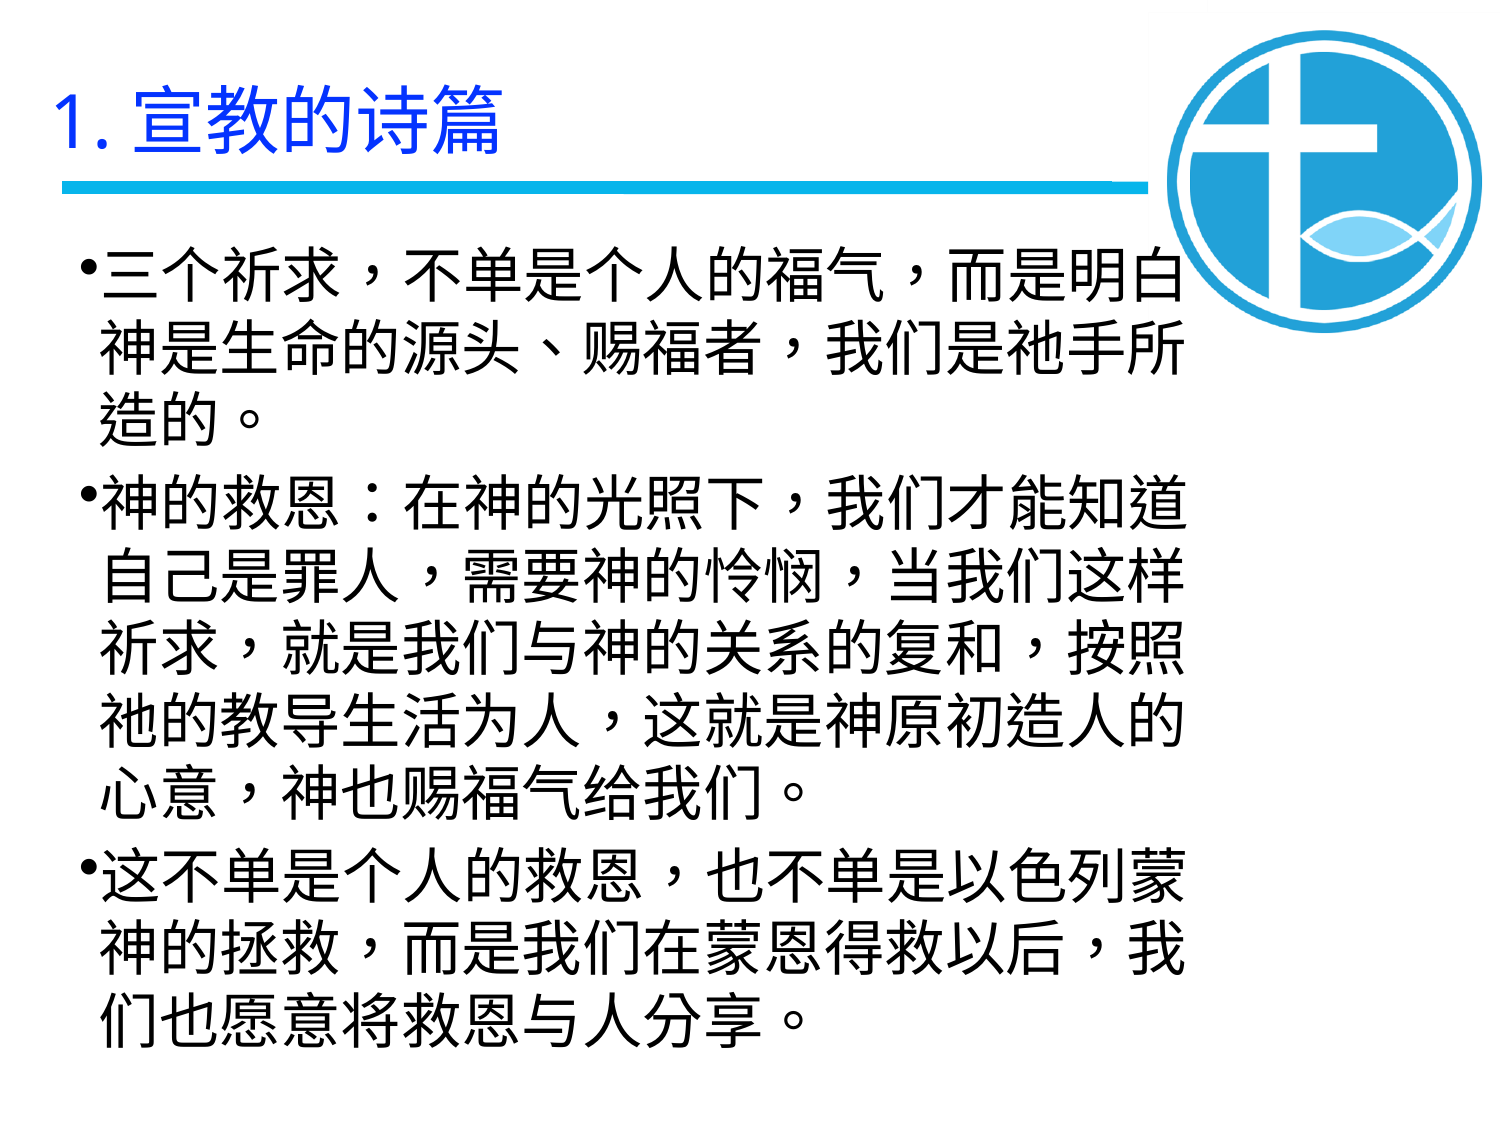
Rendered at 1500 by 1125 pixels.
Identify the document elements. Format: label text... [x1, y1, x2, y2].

text_box 1.宣教的诗篇 [42, 76, 1281, 172]
text_box 三个祈求，不单是个人的福气，而是明白神是生命的源头、赐福者，我们是祂手所造的。 神的救恩：在神的光照下，我们才能知道自己是罪人，需要神的怜悯，当我们这样祈求，就是我们与神的关系的复和，按照祂的教导生活为人，这就是神原初造人的心意，神也赐福气给我们。 这不单是个人的救恩，也不单是以色列蒙神的拯救，而是我们在蒙恩得救以后，我们也愿意将救恩与人分享。 [71, 230, 1219, 1125]
picture [1148, 0, 1500, 350]
text_box [290, 421, 321, 548]
